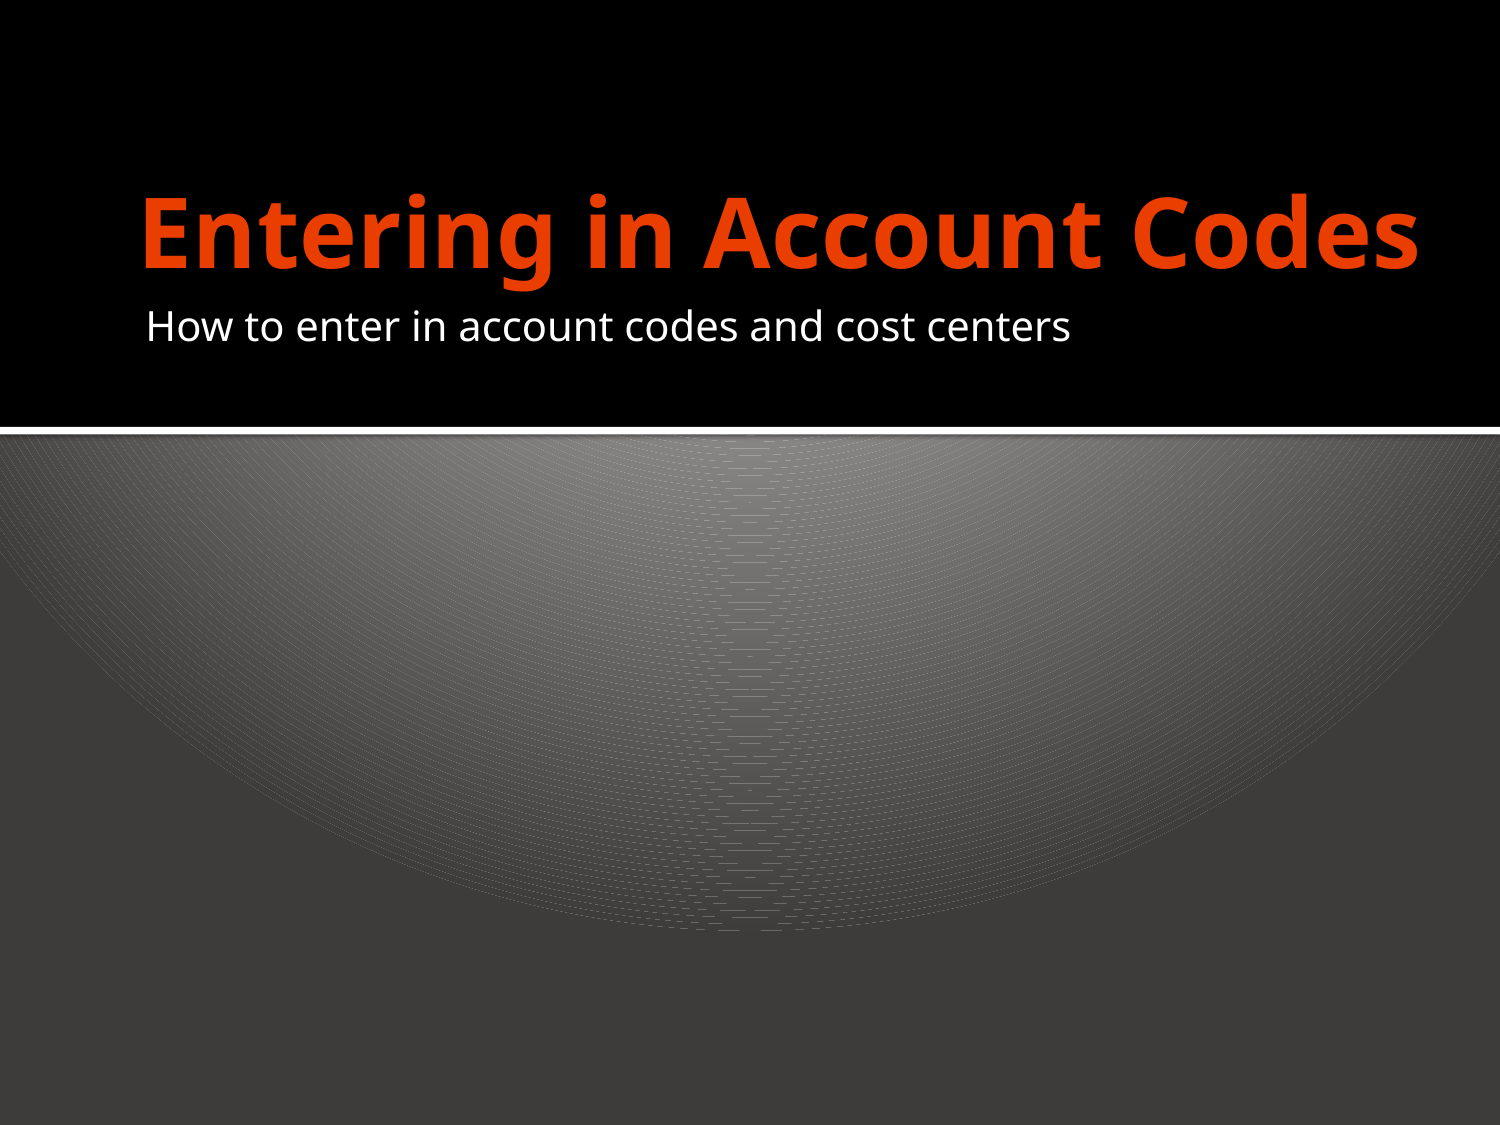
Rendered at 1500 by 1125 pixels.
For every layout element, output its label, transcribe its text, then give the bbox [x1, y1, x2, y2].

title Entering in Account Codes [123, 19, 1438, 288]
list How to enter in account codes and cost centers [121, 299, 1438, 413]
